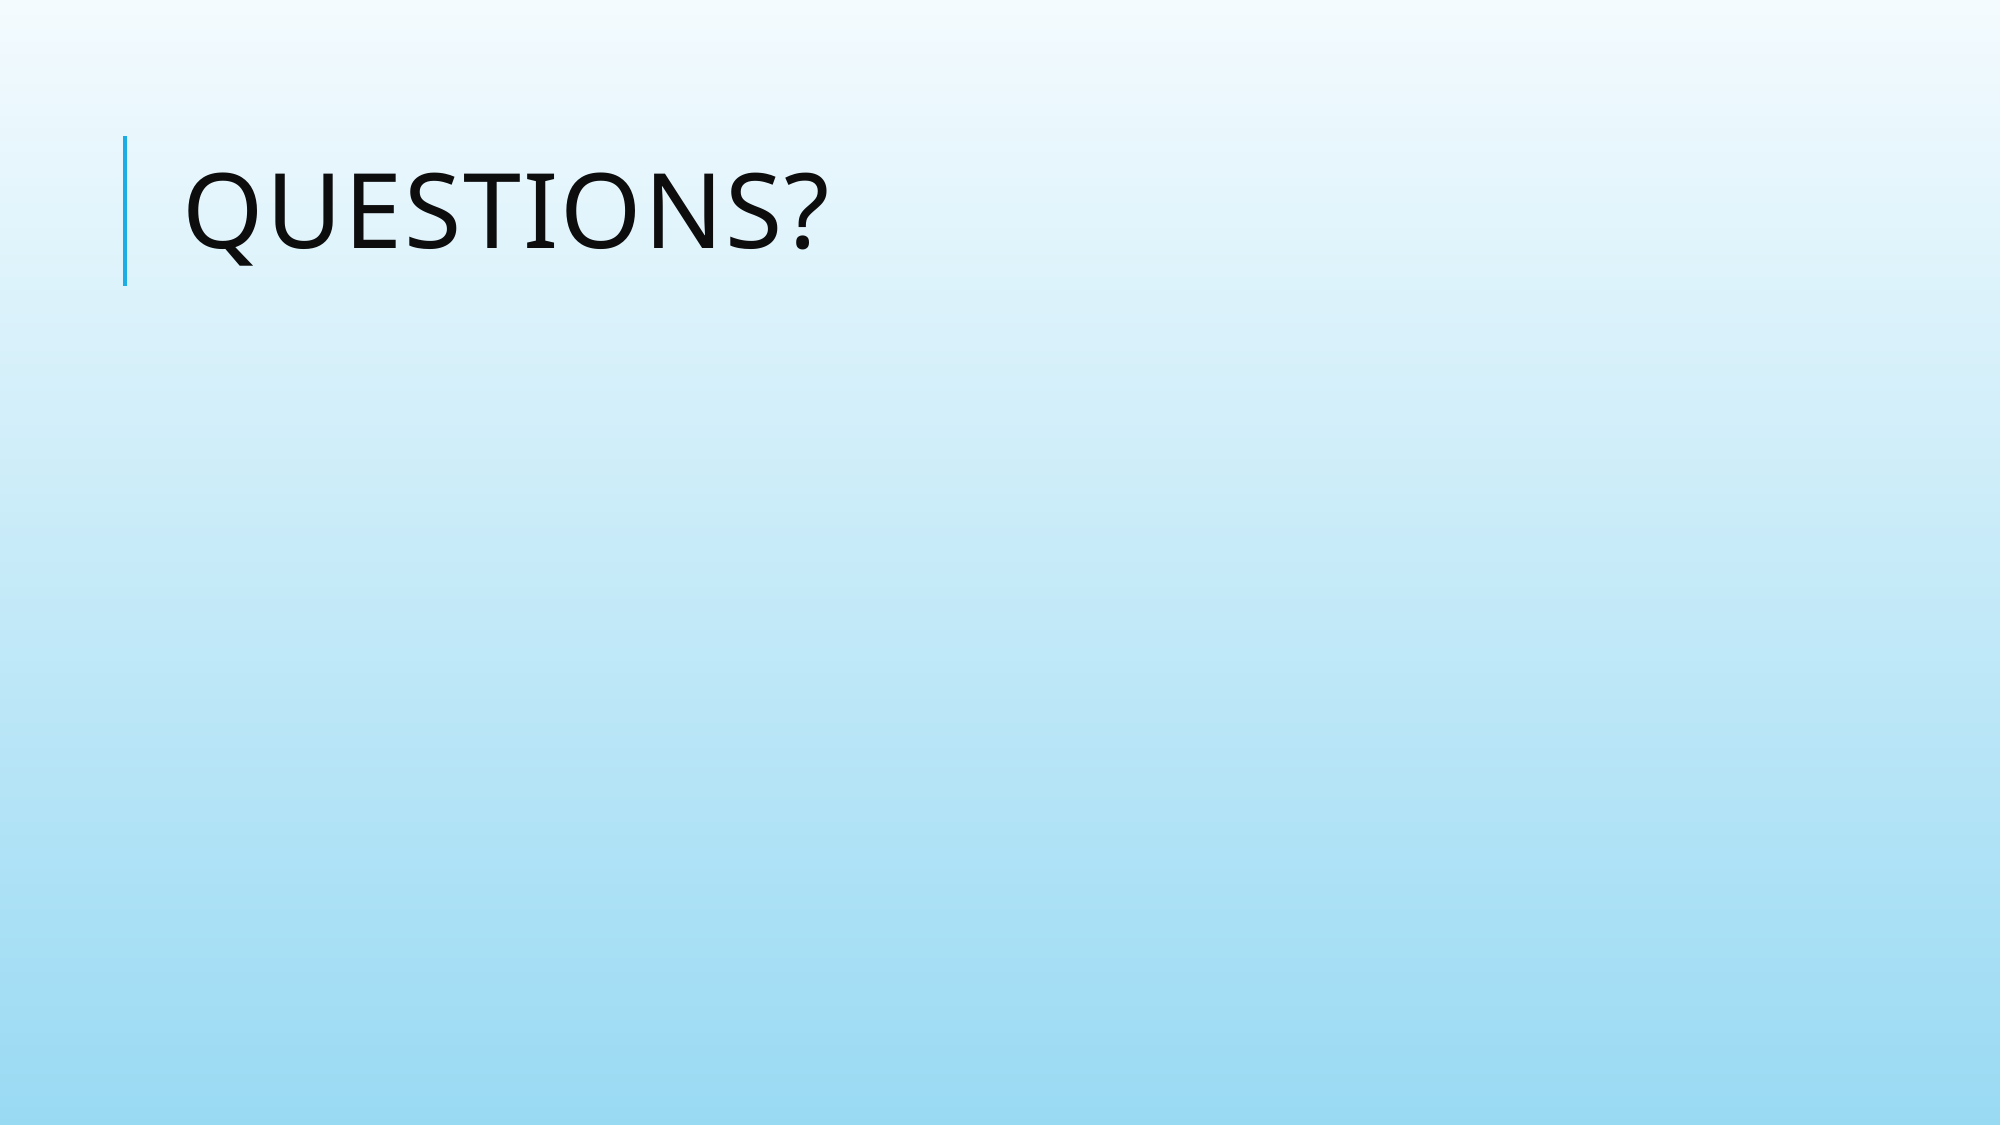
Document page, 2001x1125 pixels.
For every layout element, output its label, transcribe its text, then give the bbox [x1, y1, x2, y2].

title Questions? [168, 96, 1763, 342]
